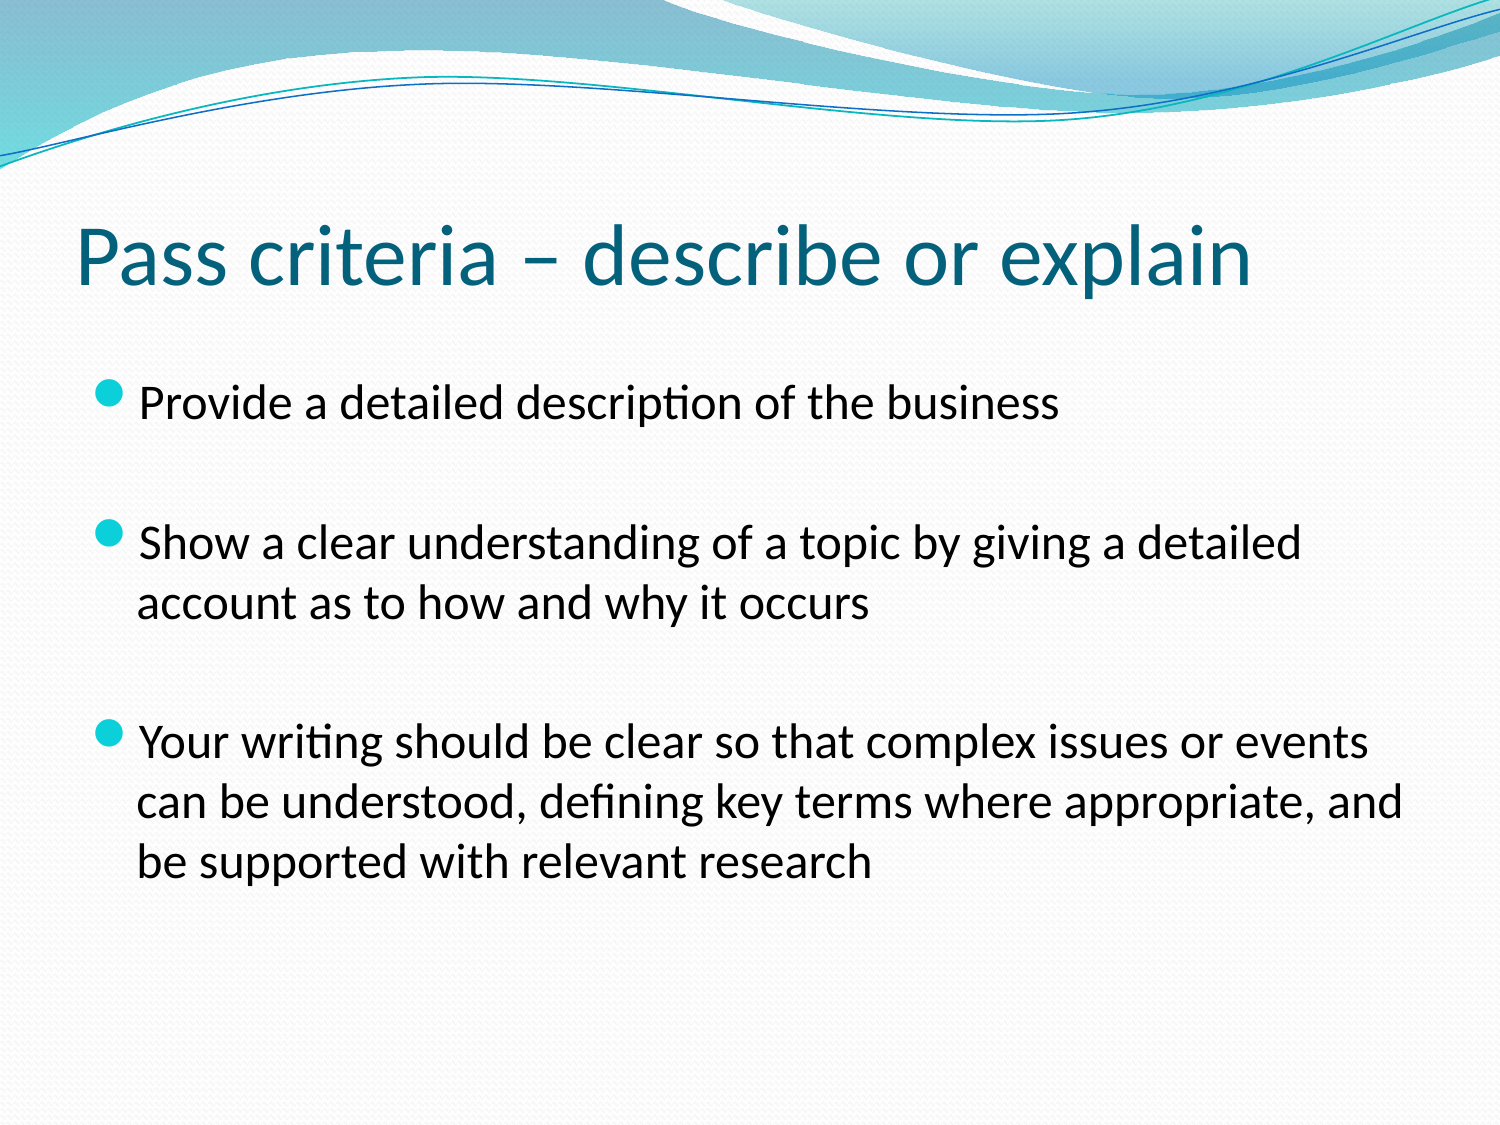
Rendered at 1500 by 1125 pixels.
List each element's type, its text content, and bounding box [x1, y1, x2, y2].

title Pass criteria – describe or explain [75, 115, 1425, 303]
list Provide a detailed description of the business Show a clear understanding of a topic by giving a detailed account as to how and why it occurs Your writing should be clear so that complex issues or events can be understood, defining key terms where appropriate, and be supported with relevant research [76, 361, 1427, 1082]
